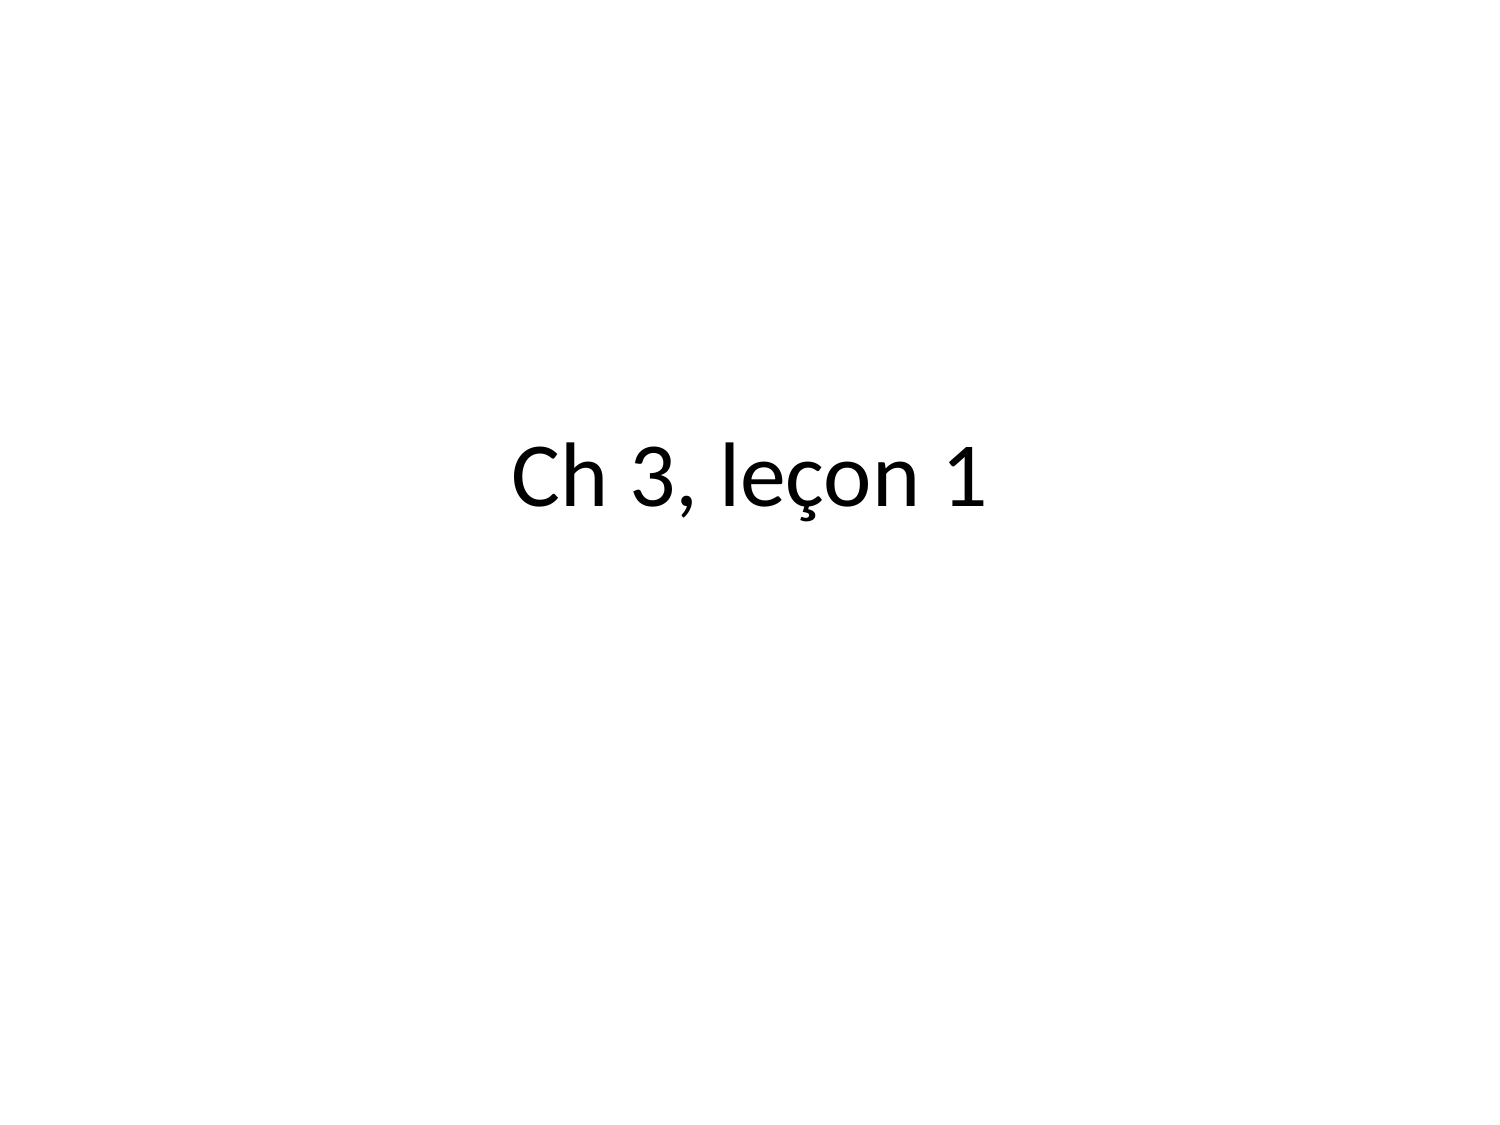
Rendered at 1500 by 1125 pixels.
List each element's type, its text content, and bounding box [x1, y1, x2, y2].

title Ch 3, leçon 1 [112, 349, 1388, 591]
